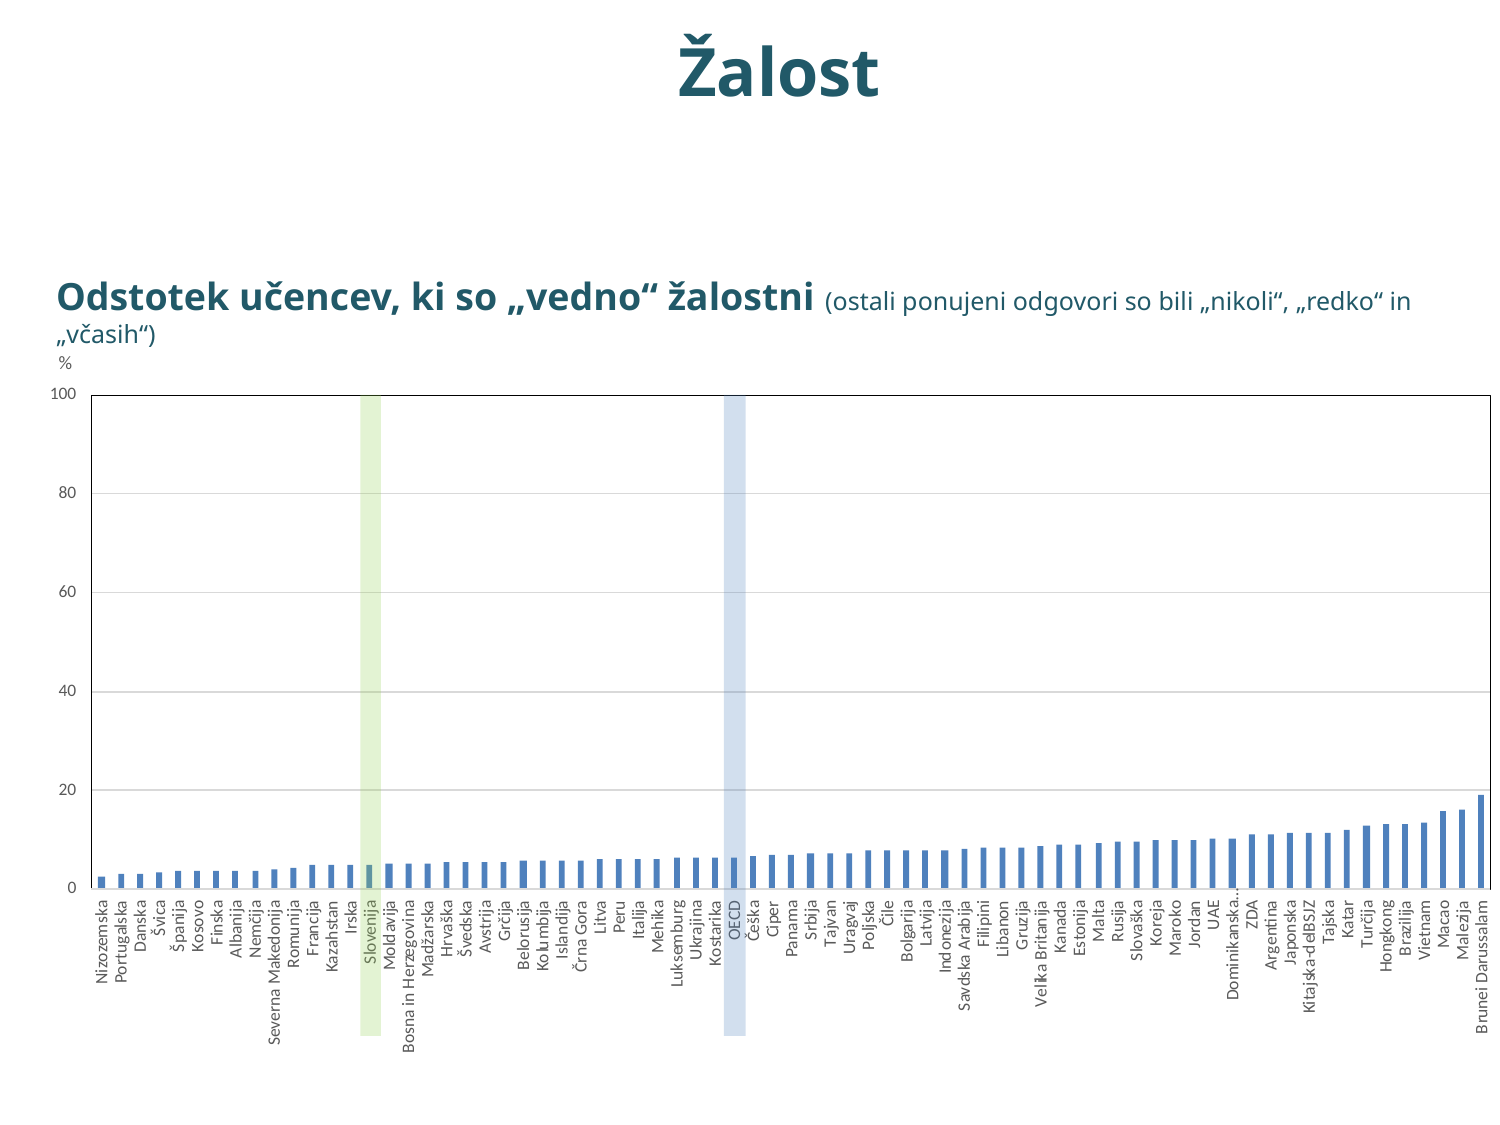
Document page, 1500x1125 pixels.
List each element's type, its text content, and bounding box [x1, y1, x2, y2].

picture [0, 325, 1495, 1073]
title Žalost [88, 19, 1471, 121]
text_box Odstotek učencev, ki so „vedno“ žalostni (ostali ponujeni odgovori so bili „nikoli“, „redko“ in „včasih“) [41, 265, 1459, 324]
